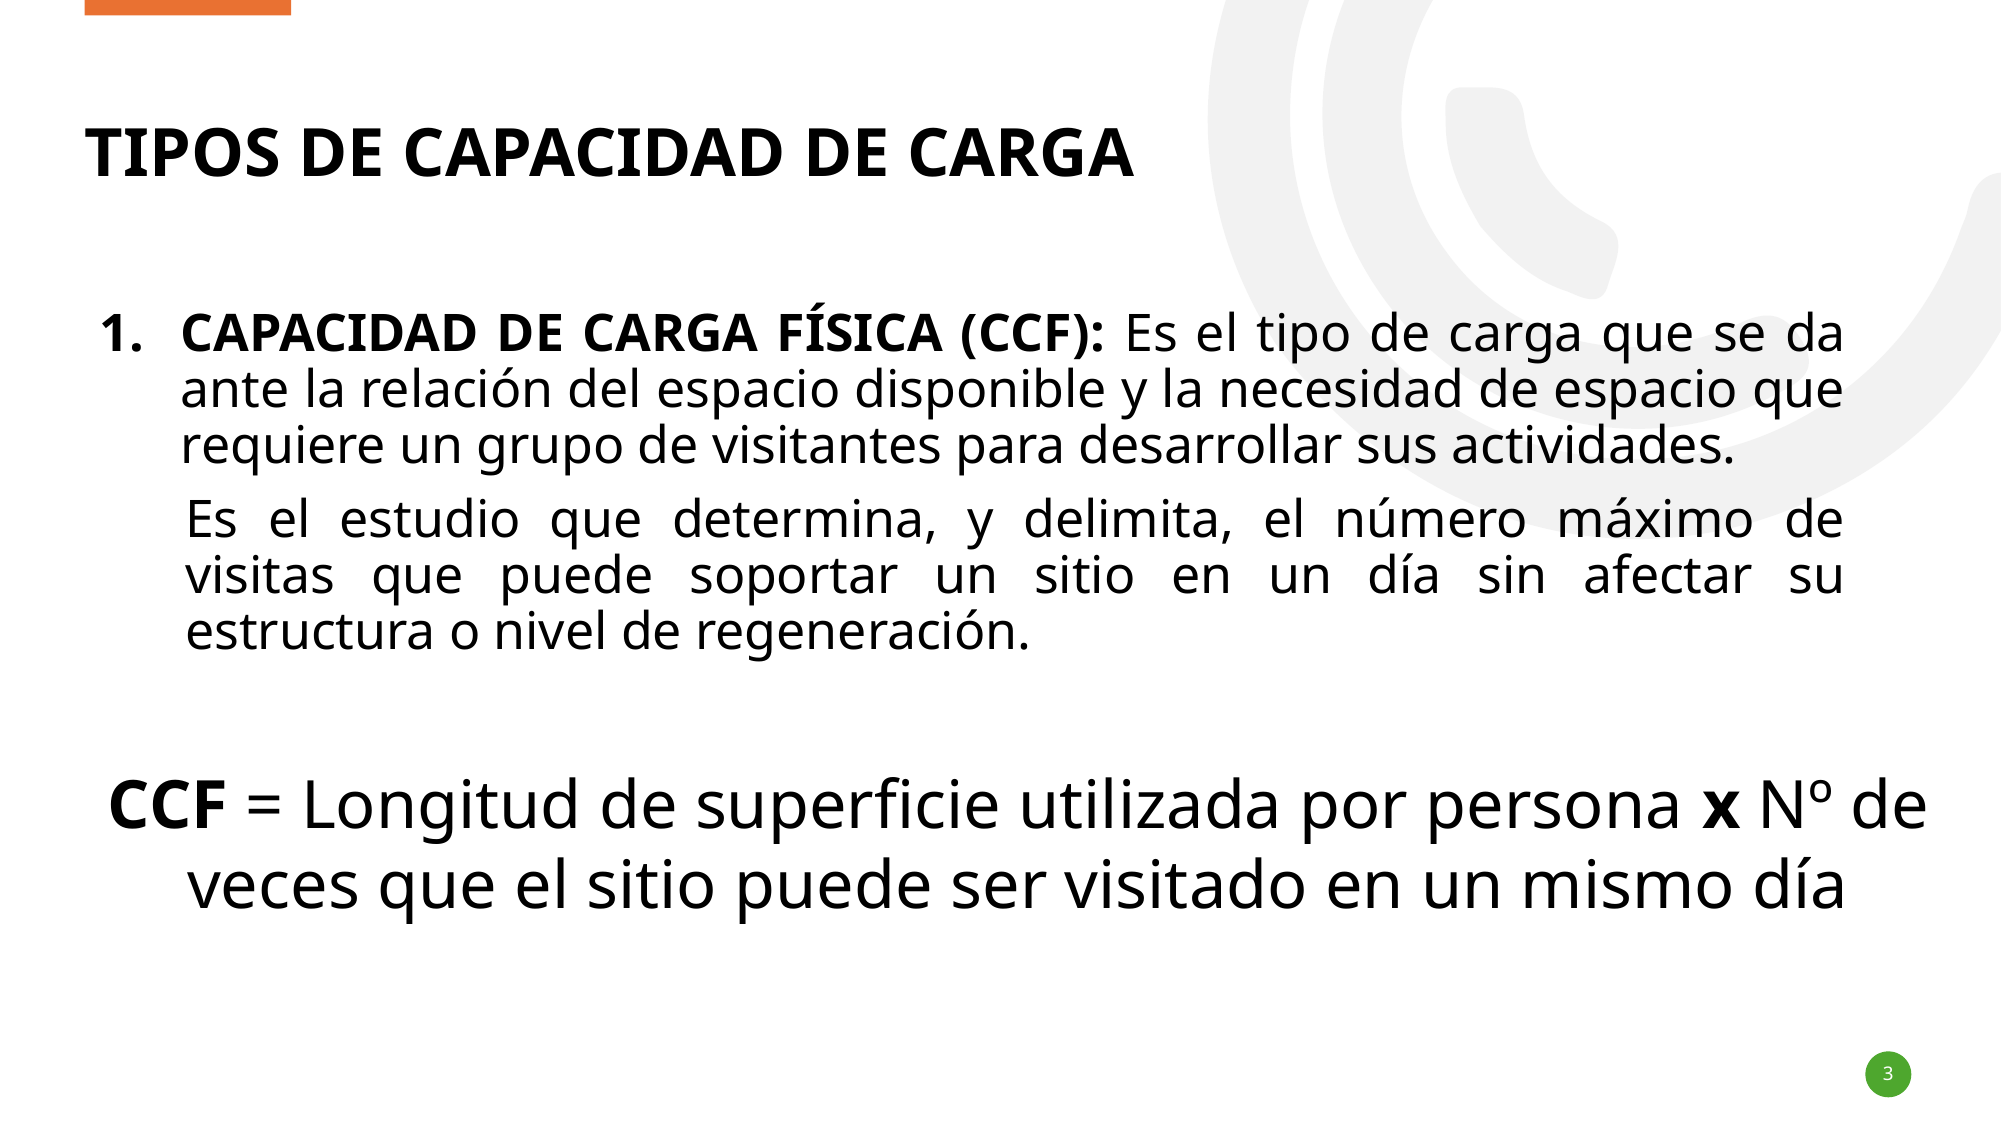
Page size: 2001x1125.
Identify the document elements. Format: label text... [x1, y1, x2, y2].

list CAPACIDAD DE CARGA FÍSICA (CCF): Es el tipo de carga que se da ante la relación del espacio disponible y la necesidad de espacio que requiere un grupo de visitantes para desarrollar sus actividades. Es el estudio que determina, y delimita, el número máximo de visitas que puede soportar un sitio en un día sin afectar su estructura o nivel de regeneración. [84, 299, 1863, 725]
slide_number 3 [1864, 1059, 1913, 1090]
title Tipos de capacidad de carga [84, 40, 1914, 192]
text_box CCF = Longitud de superficie utilizada por persona x Nº de veces que el sitio puede ser visitado en un mismo día [84, 754, 1954, 930]
